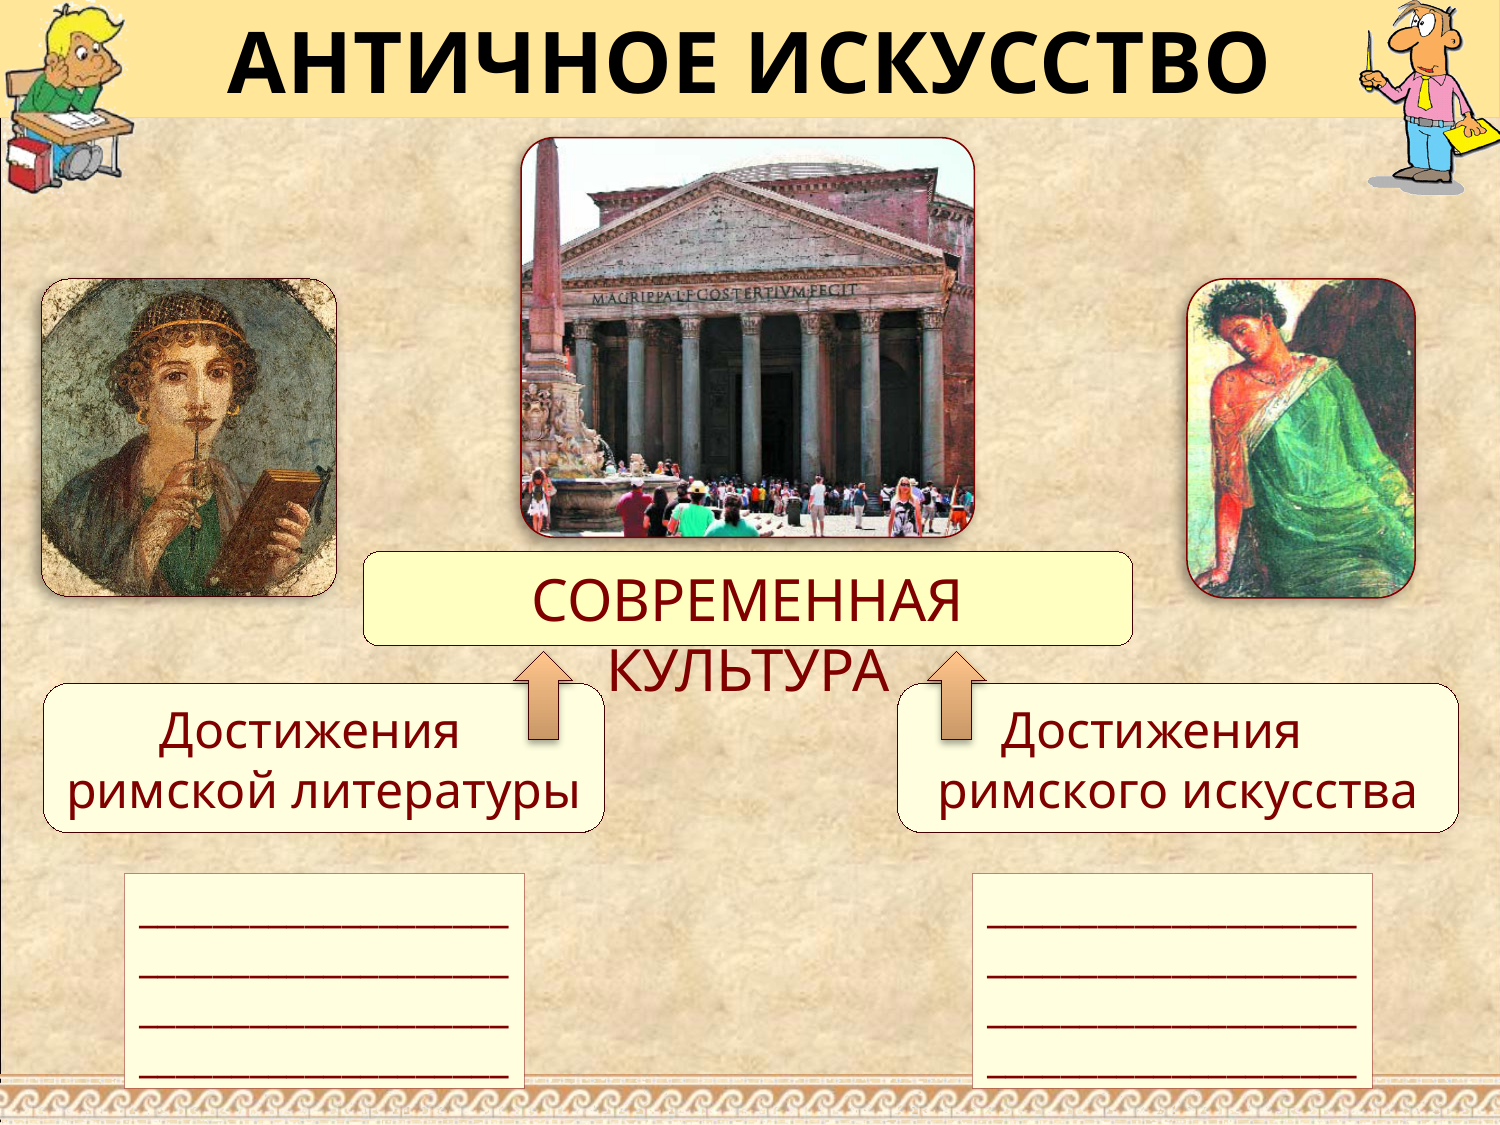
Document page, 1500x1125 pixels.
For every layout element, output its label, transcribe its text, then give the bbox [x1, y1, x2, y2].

text_box [927, 651, 987, 740]
picture [0, 118, 1500, 1125]
text_box ____________________ ____________________ ____________________ ____________________ [124, 873, 525, 1089]
title АНТИЧНОЕ ИСКУССТВО [167, 0, 1346, 119]
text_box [1351, 0, 1500, 197]
text_box Достижения римской литературы [43, 683, 605, 833]
text_box ____________________ ____________________ ____________________ ____________________ [972, 873, 1373, 1089]
text_box [513, 651, 573, 740]
text_box Достижения римского искусства [897, 683, 1459, 833]
text_box СОВРЕМЕННАЯ КУЛЬТУРА [363, 551, 1133, 646]
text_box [2, 0, 163, 197]
